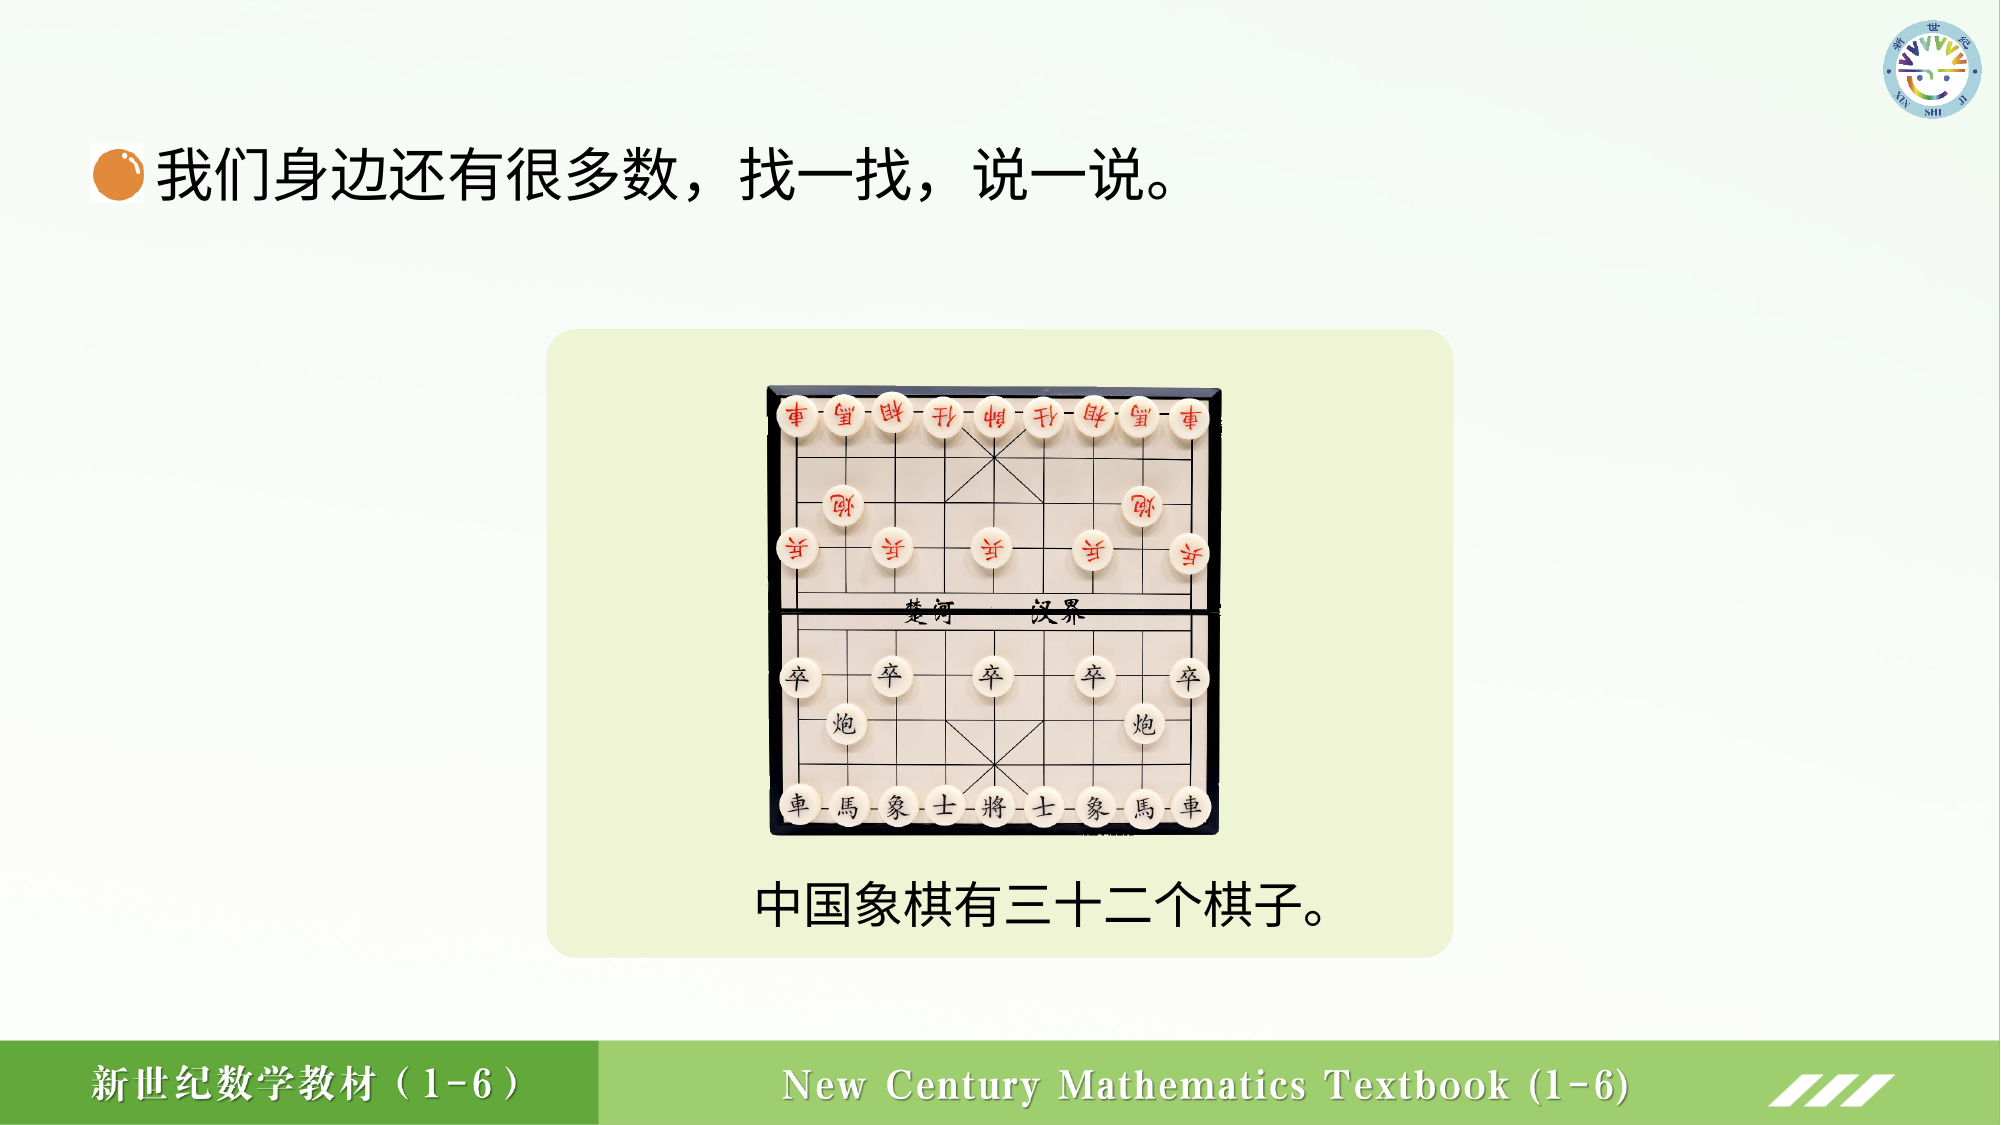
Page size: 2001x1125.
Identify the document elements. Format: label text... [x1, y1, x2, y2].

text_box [546, 329, 1454, 969]
text_box 我们身边还有很多数，找一找，说一说。 [141, 130, 1377, 216]
picture [0, 0, 2000, 1125]
